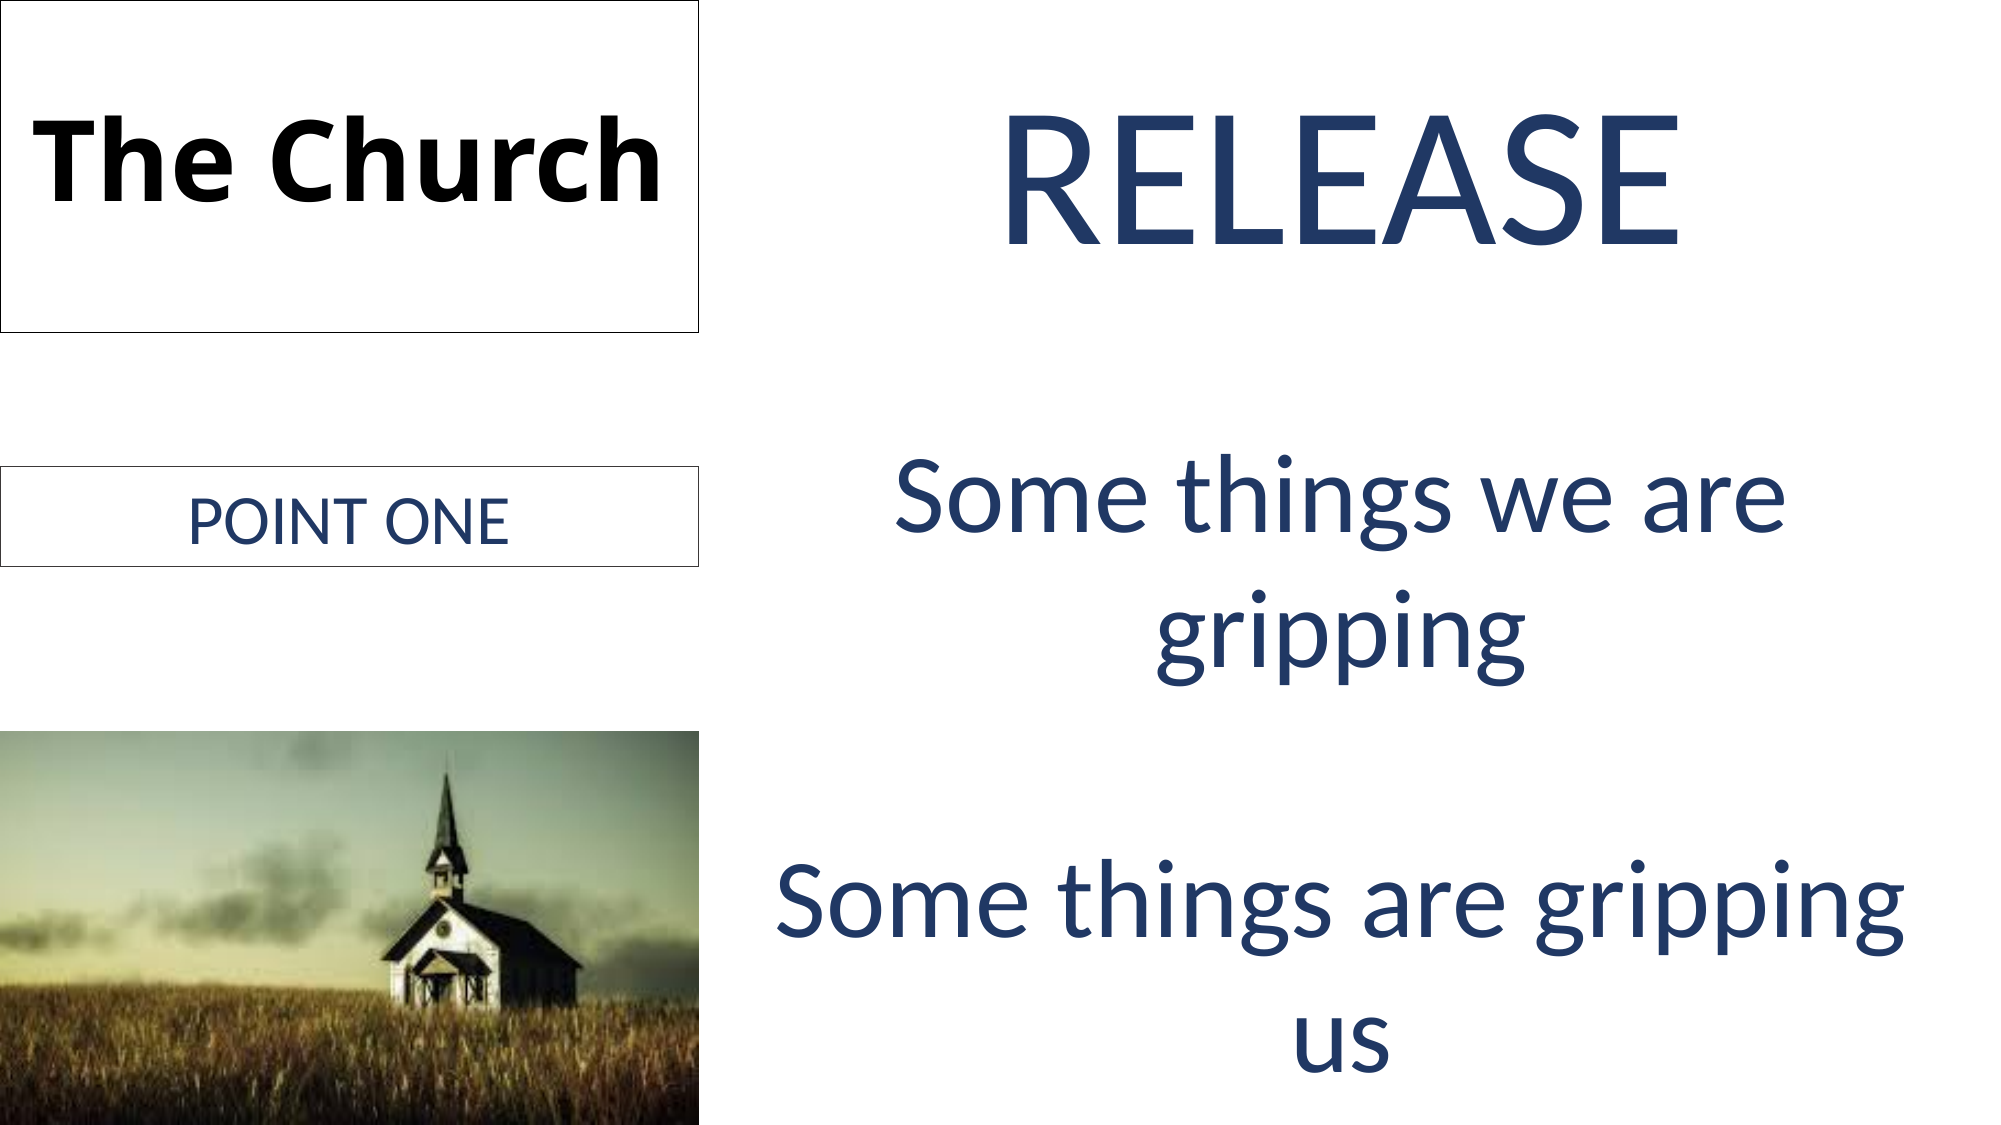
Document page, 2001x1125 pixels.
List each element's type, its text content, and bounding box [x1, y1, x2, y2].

text_box POINT ONE [0, 466, 699, 567]
picture [0, 731, 699, 1125]
title The Church [0, 0, 699, 333]
text_box RELEASE Some things we are gripping Some things are gripping us [721, 37, 1962, 1125]
